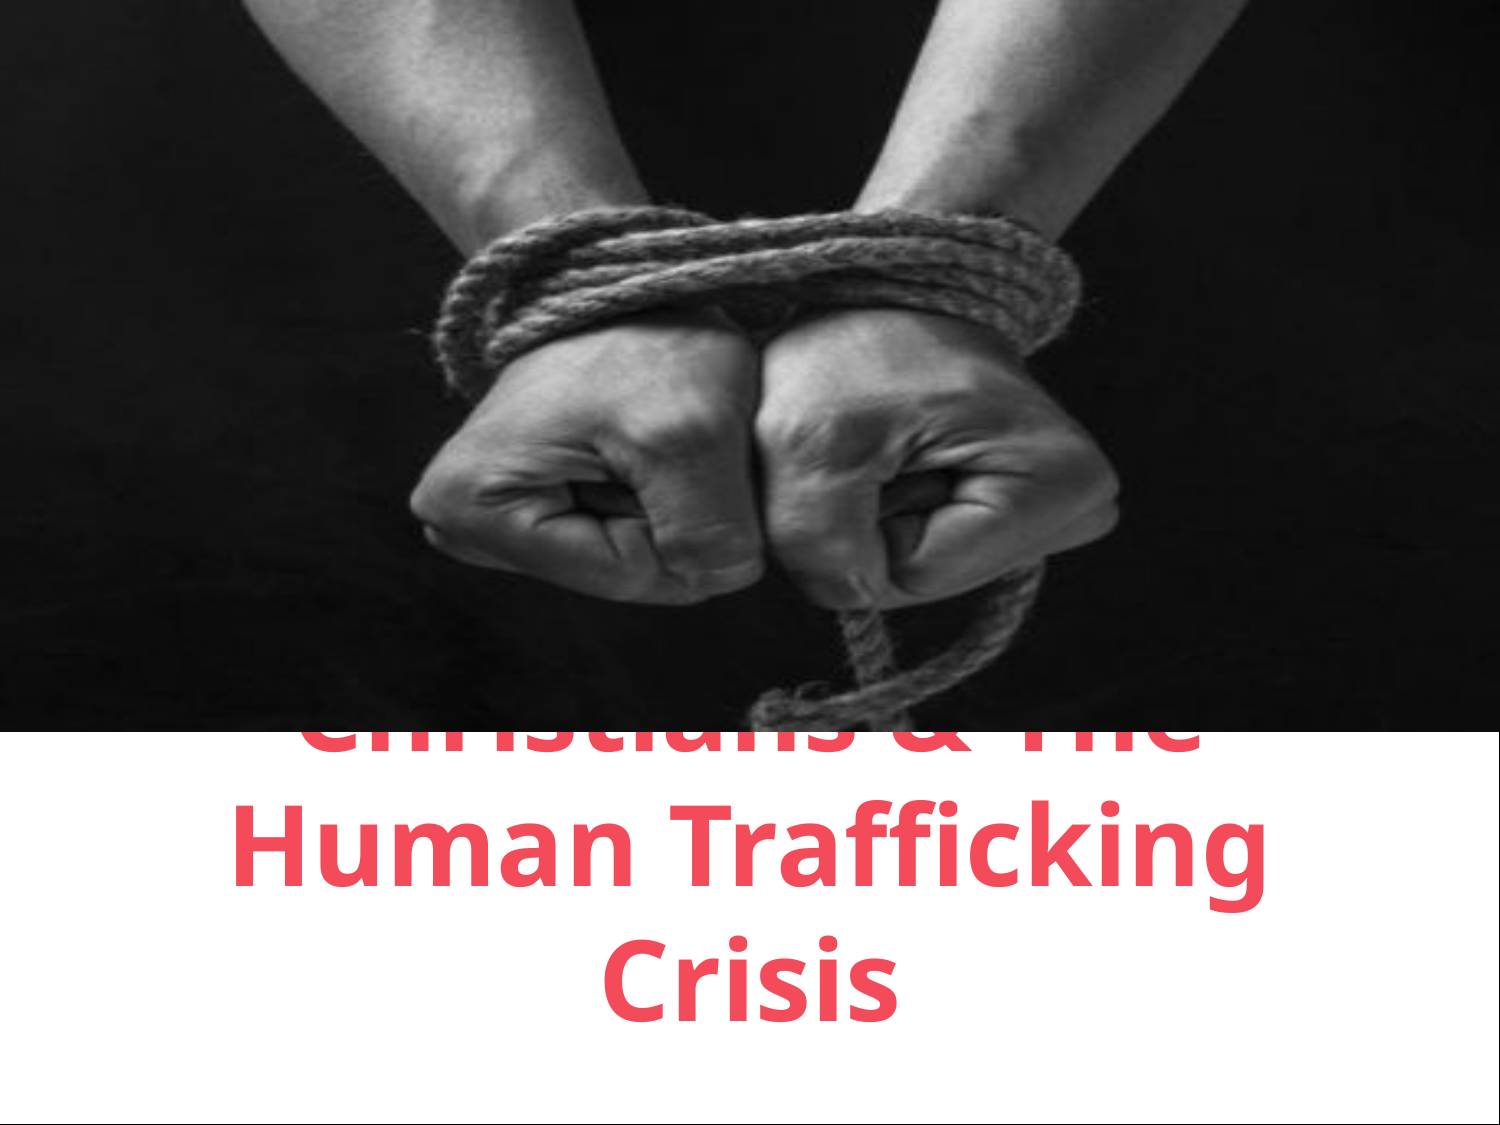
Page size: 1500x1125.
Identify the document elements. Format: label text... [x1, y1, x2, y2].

text_box [0, 774, 1500, 1125]
title Christians & The Human Trafficking Crisis [112, 891, 1388, 1052]
picture [0, 0, 1500, 732]
